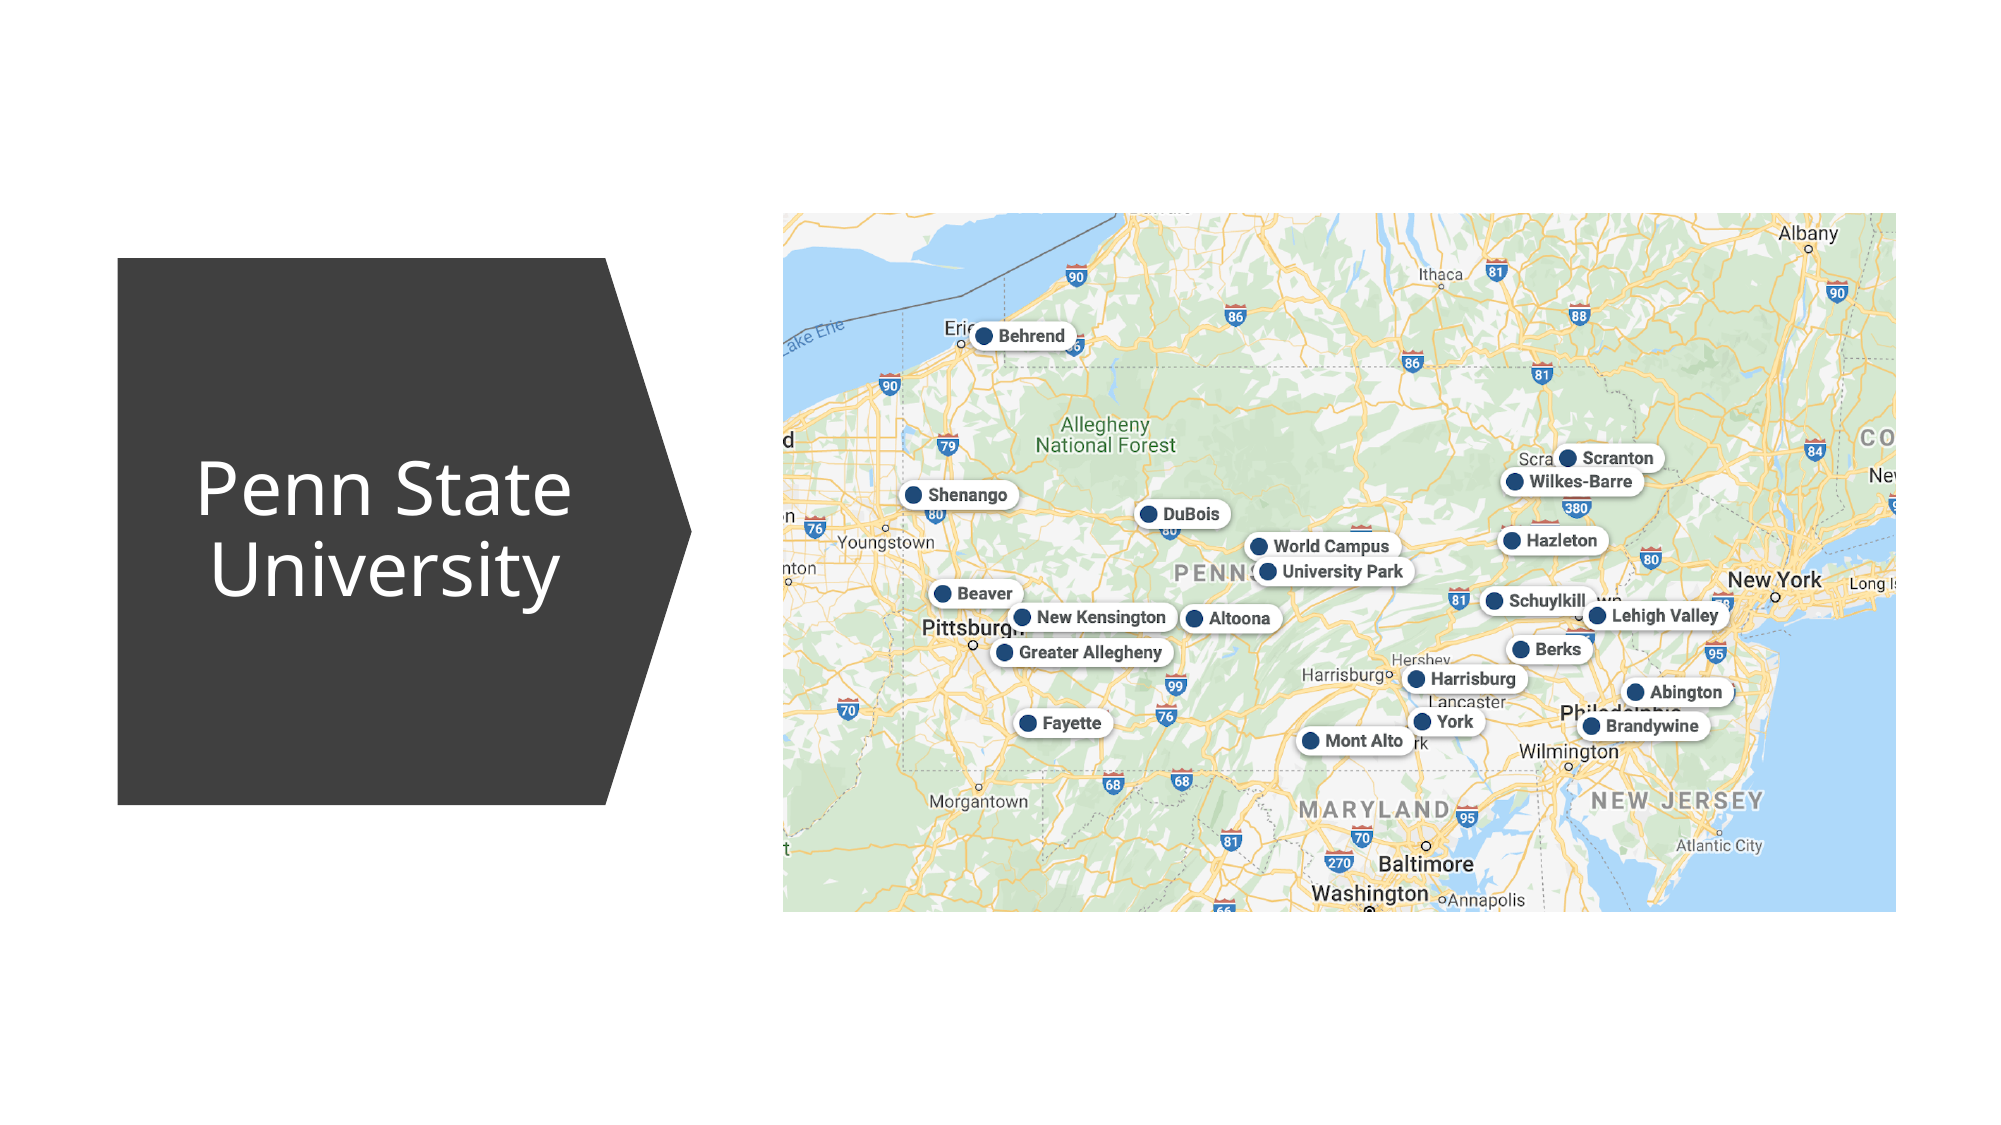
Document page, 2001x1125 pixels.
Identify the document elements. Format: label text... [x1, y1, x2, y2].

text_box [116, 257, 693, 807]
picture [783, 213, 1896, 912]
title Penn State University [168, 322, 601, 741]
